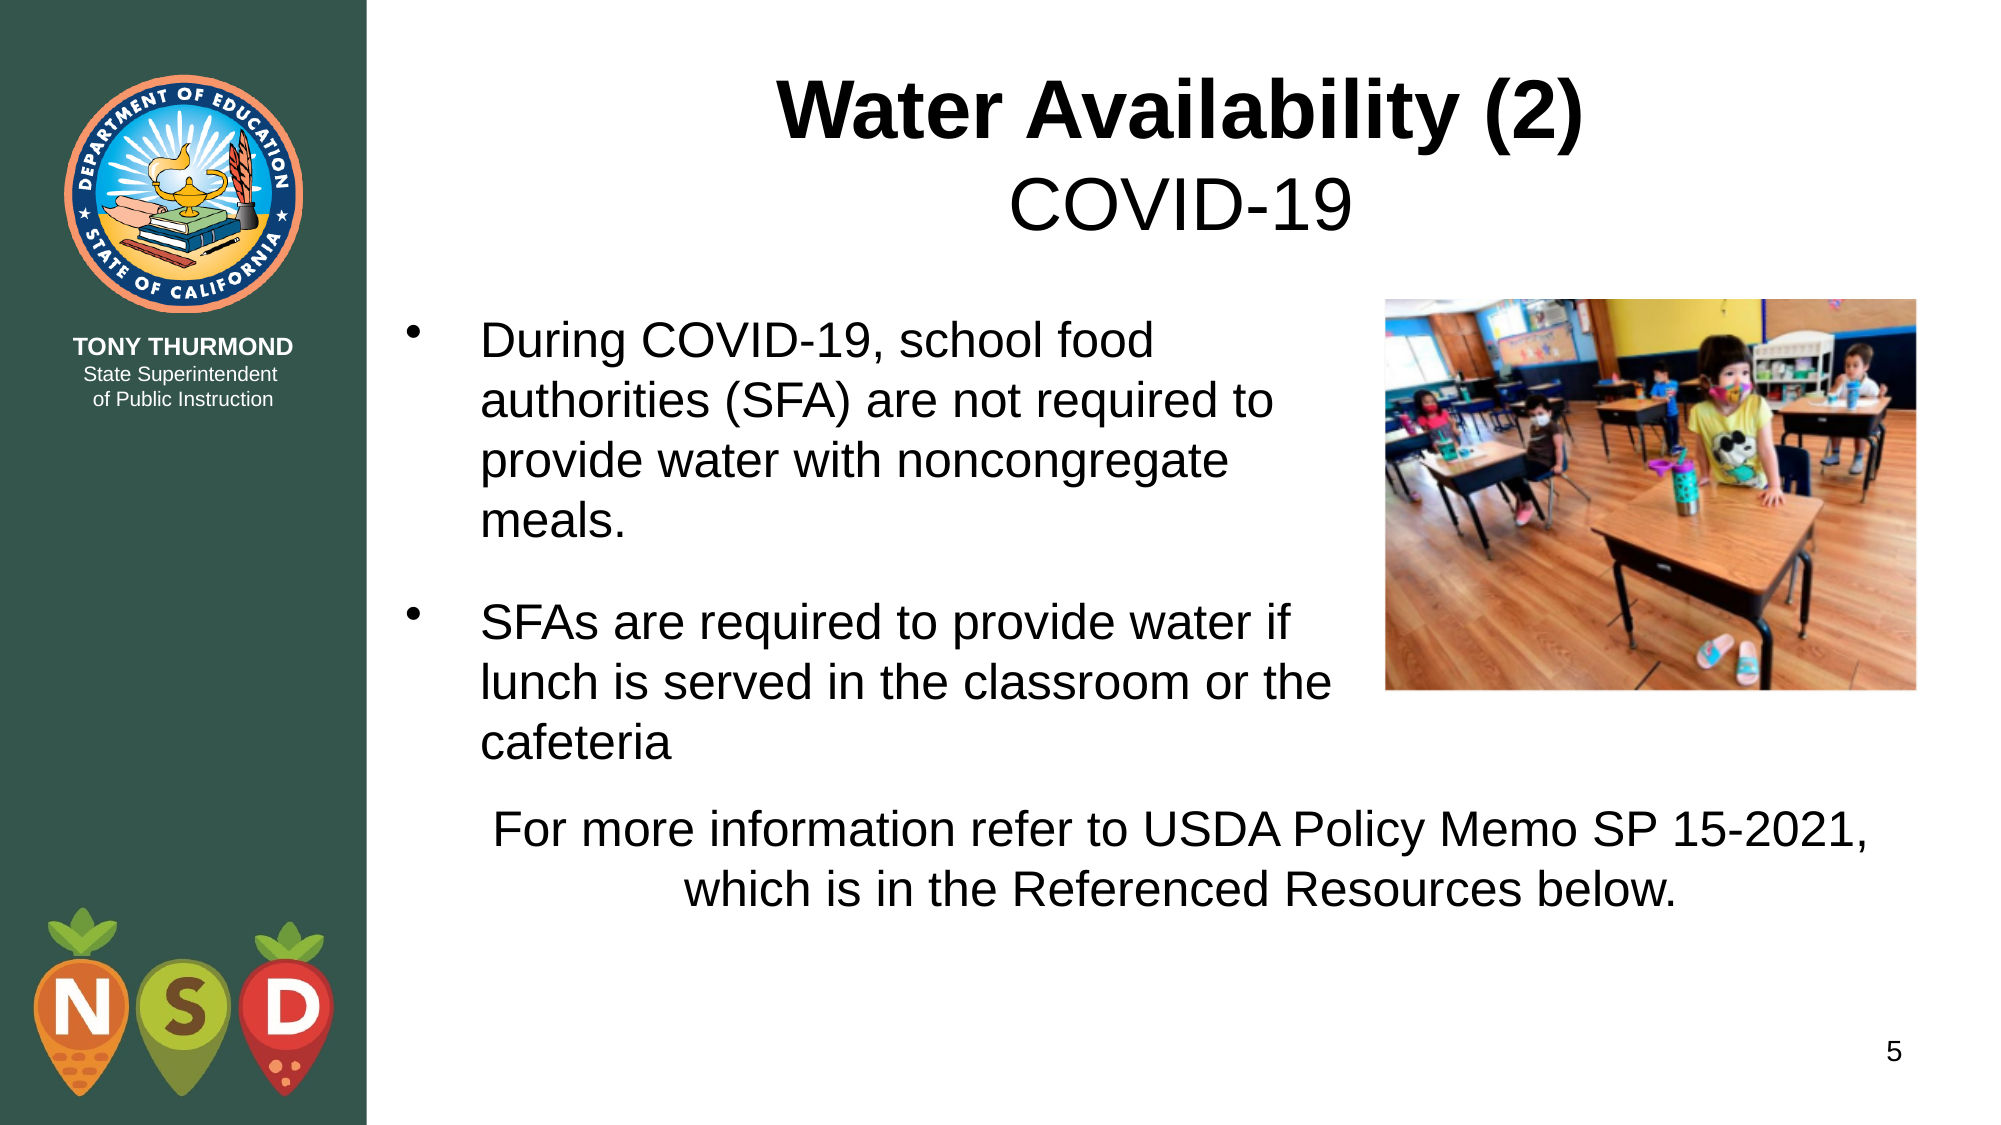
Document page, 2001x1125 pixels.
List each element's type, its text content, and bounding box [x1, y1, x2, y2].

list During COVID-19, school food authorities (SFA) are not required to provide water with noncongregate meals. SFAs are required to provide water if lunch is served in the classroom or the cafeteria [390, 299, 1358, 790]
list For more information refer to USDA Policy Memo SP 15-2021, which is in the Referenced Resources below. [412, 789, 1950, 927]
picture [13, 892, 354, 1108]
slide_number 5 [1551, 1025, 1918, 1100]
picture [64, 74, 303, 313]
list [1384, 299, 1918, 692]
title Water Availability (2) COVID-19 [375, 37, 1988, 263]
